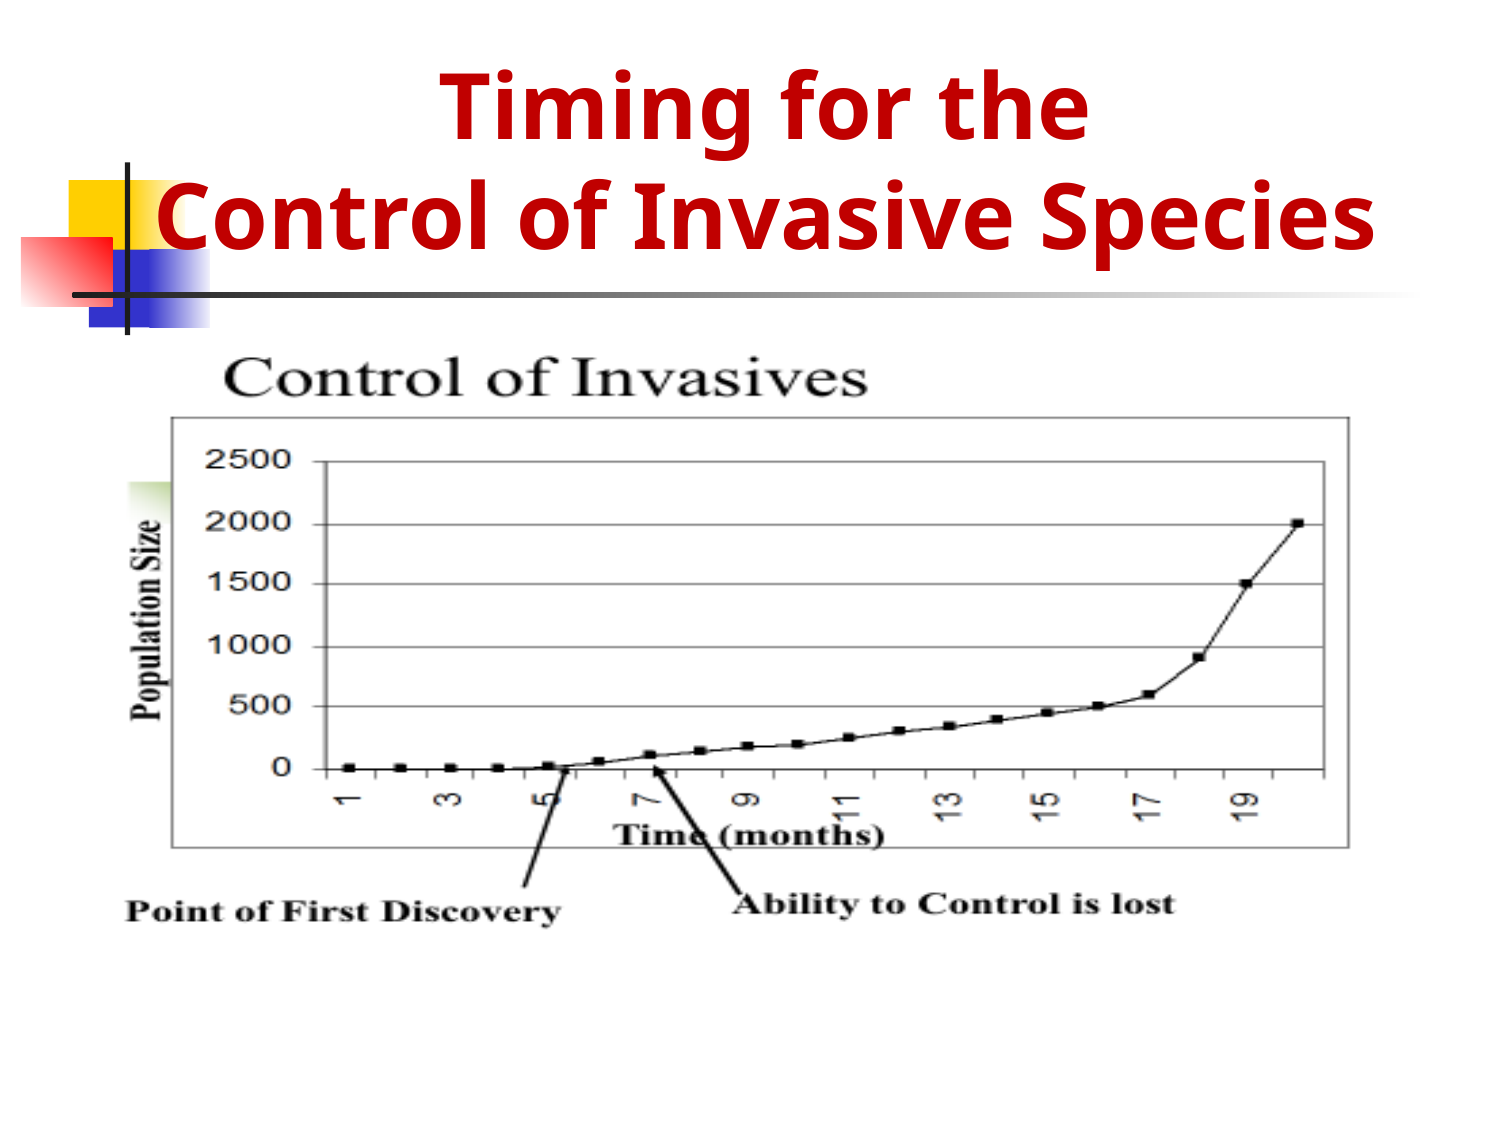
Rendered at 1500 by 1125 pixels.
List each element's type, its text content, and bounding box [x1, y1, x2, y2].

title Timing for the Control of Invasive Species [87, 34, 1468, 276]
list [112, 337, 1413, 1026]
